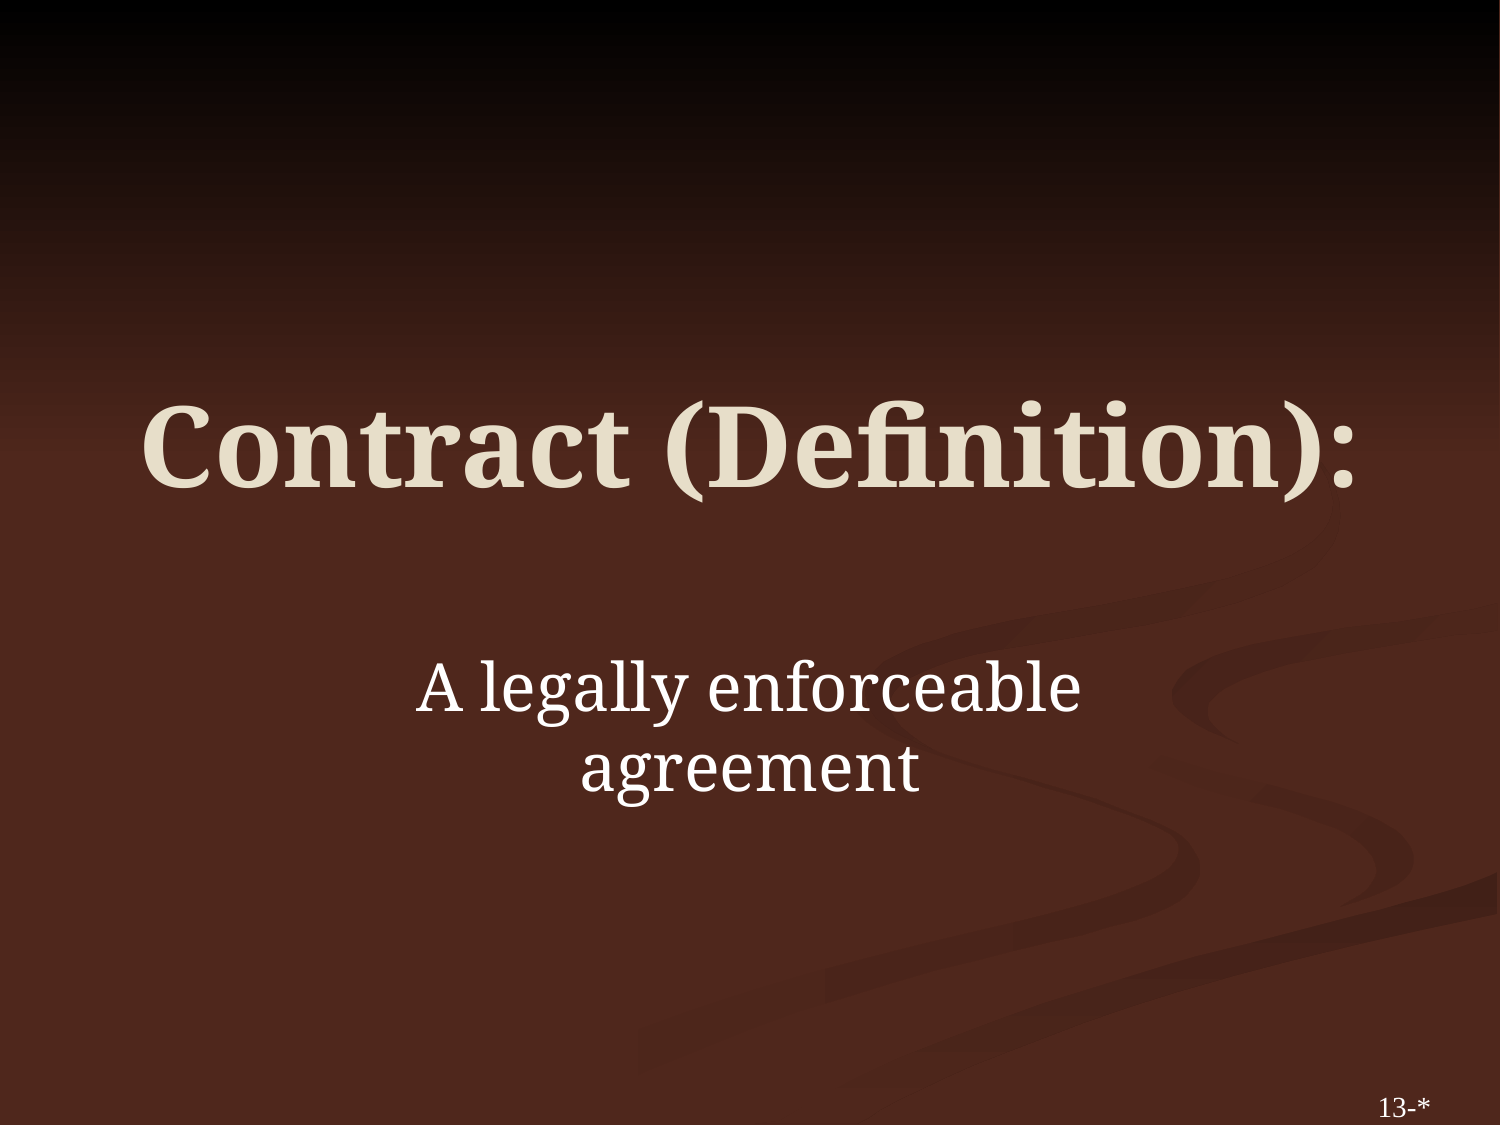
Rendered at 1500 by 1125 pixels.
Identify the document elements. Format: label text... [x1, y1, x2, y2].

subtitle A legally enforceable agreement [225, 637, 1275, 925]
text_box 13-* [1362, 1081, 1500, 1125]
title Contract (Definition): [112, 284, 1388, 600]
